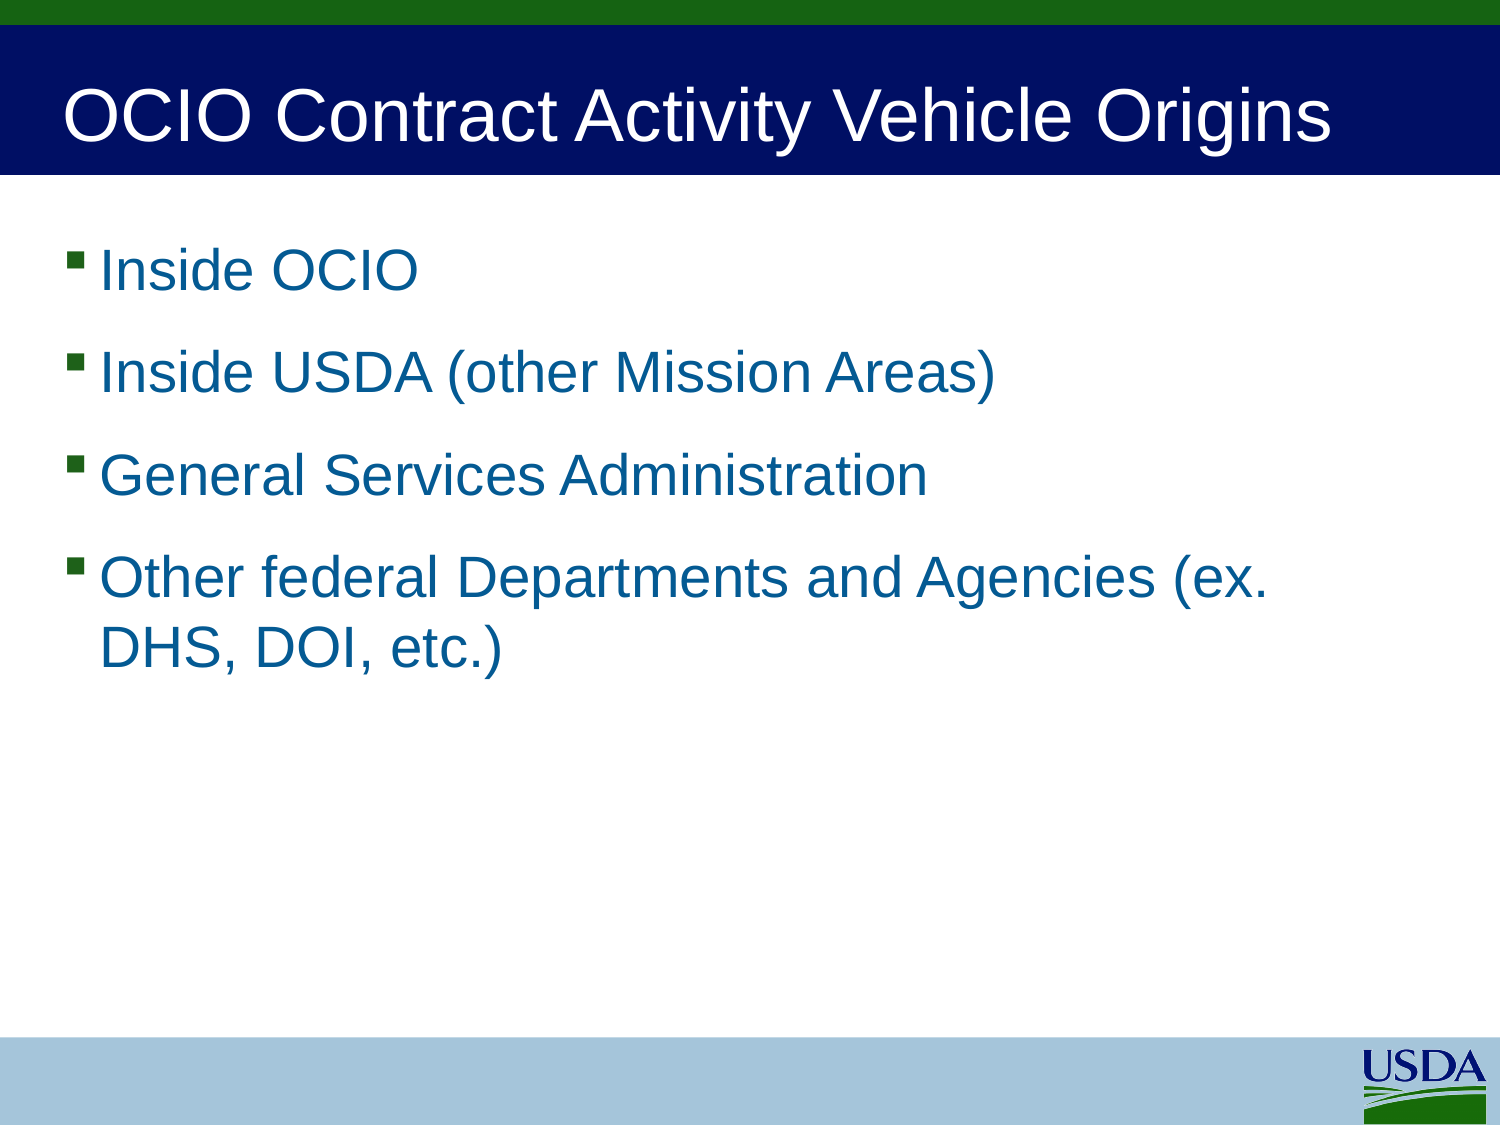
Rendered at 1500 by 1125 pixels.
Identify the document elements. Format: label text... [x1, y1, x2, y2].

picture [1362, 1048, 1488, 1125]
list Inside OCIO Inside USDA (other Mission Areas) General Services Administration Other federal Departments and Agencies (ex. DHS, DOI, etc.) [62, 224, 1426, 988]
title OCIO Contract Activity Vehicle Origins [62, 35, 1426, 187]
